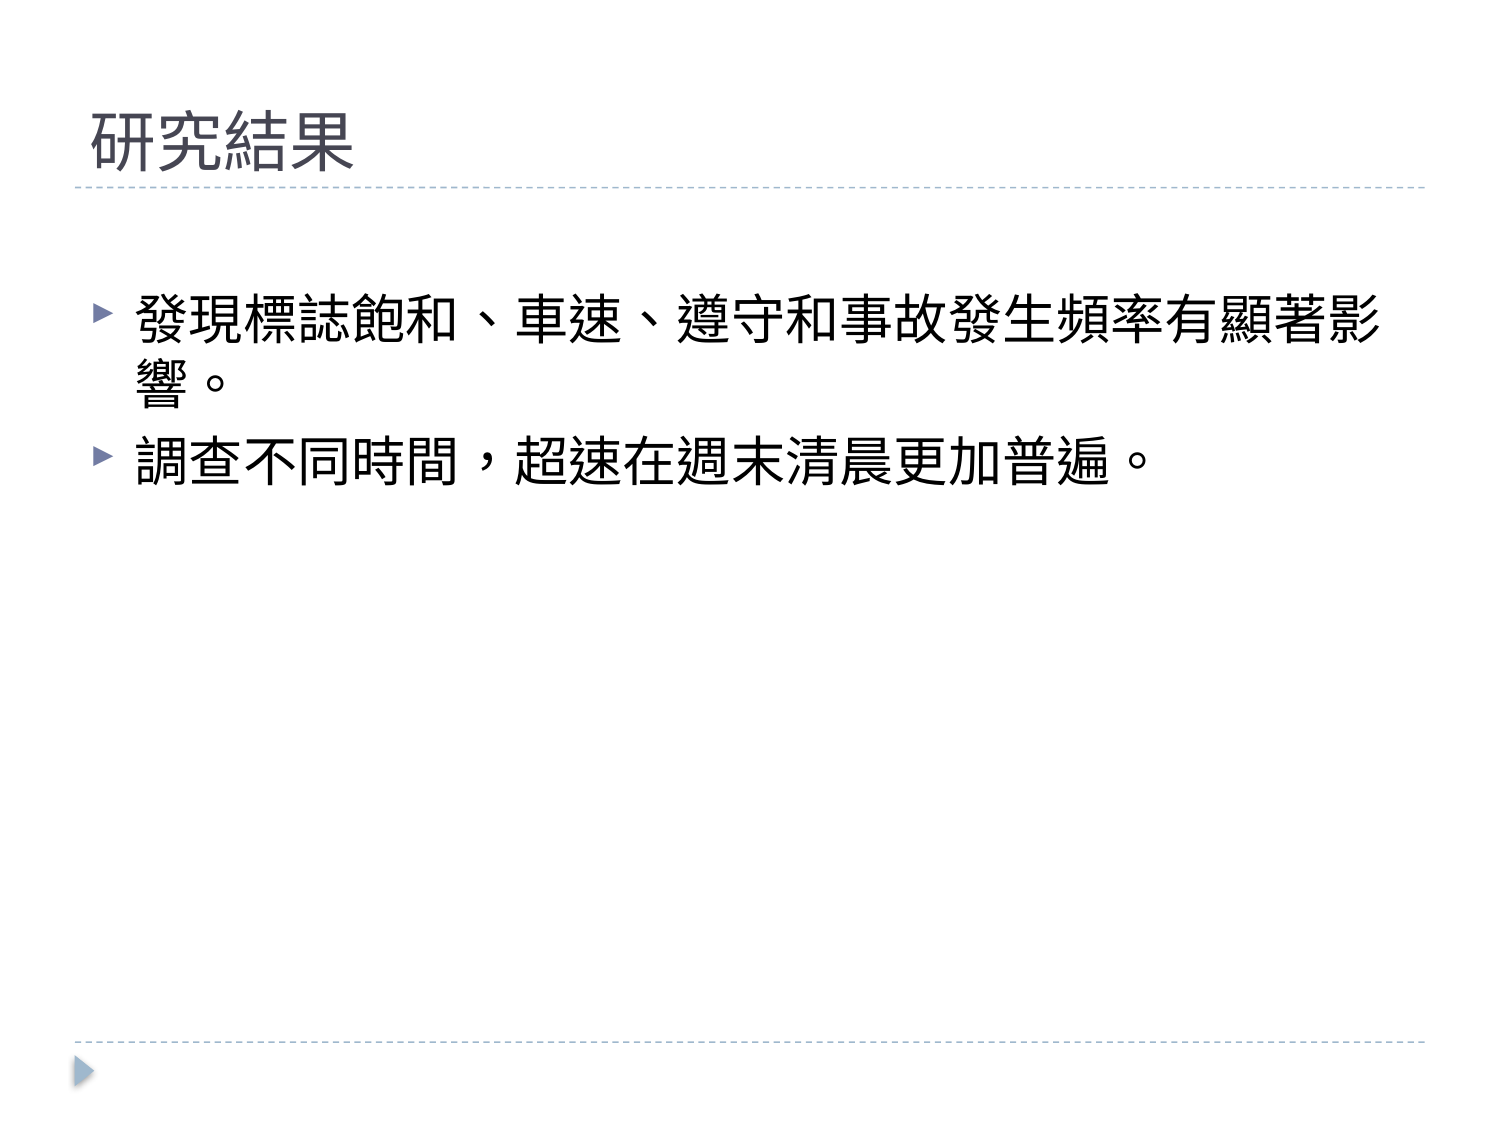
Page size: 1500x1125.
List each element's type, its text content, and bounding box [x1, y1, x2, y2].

title 研究結果 [75, 24, 1425, 188]
list 發現標誌飽和、車速、遵守和事故發生頻率有顯著影響。 調查不同時間，超速在週末清晨更加普遍。 [75, 200, 1425, 1010]
